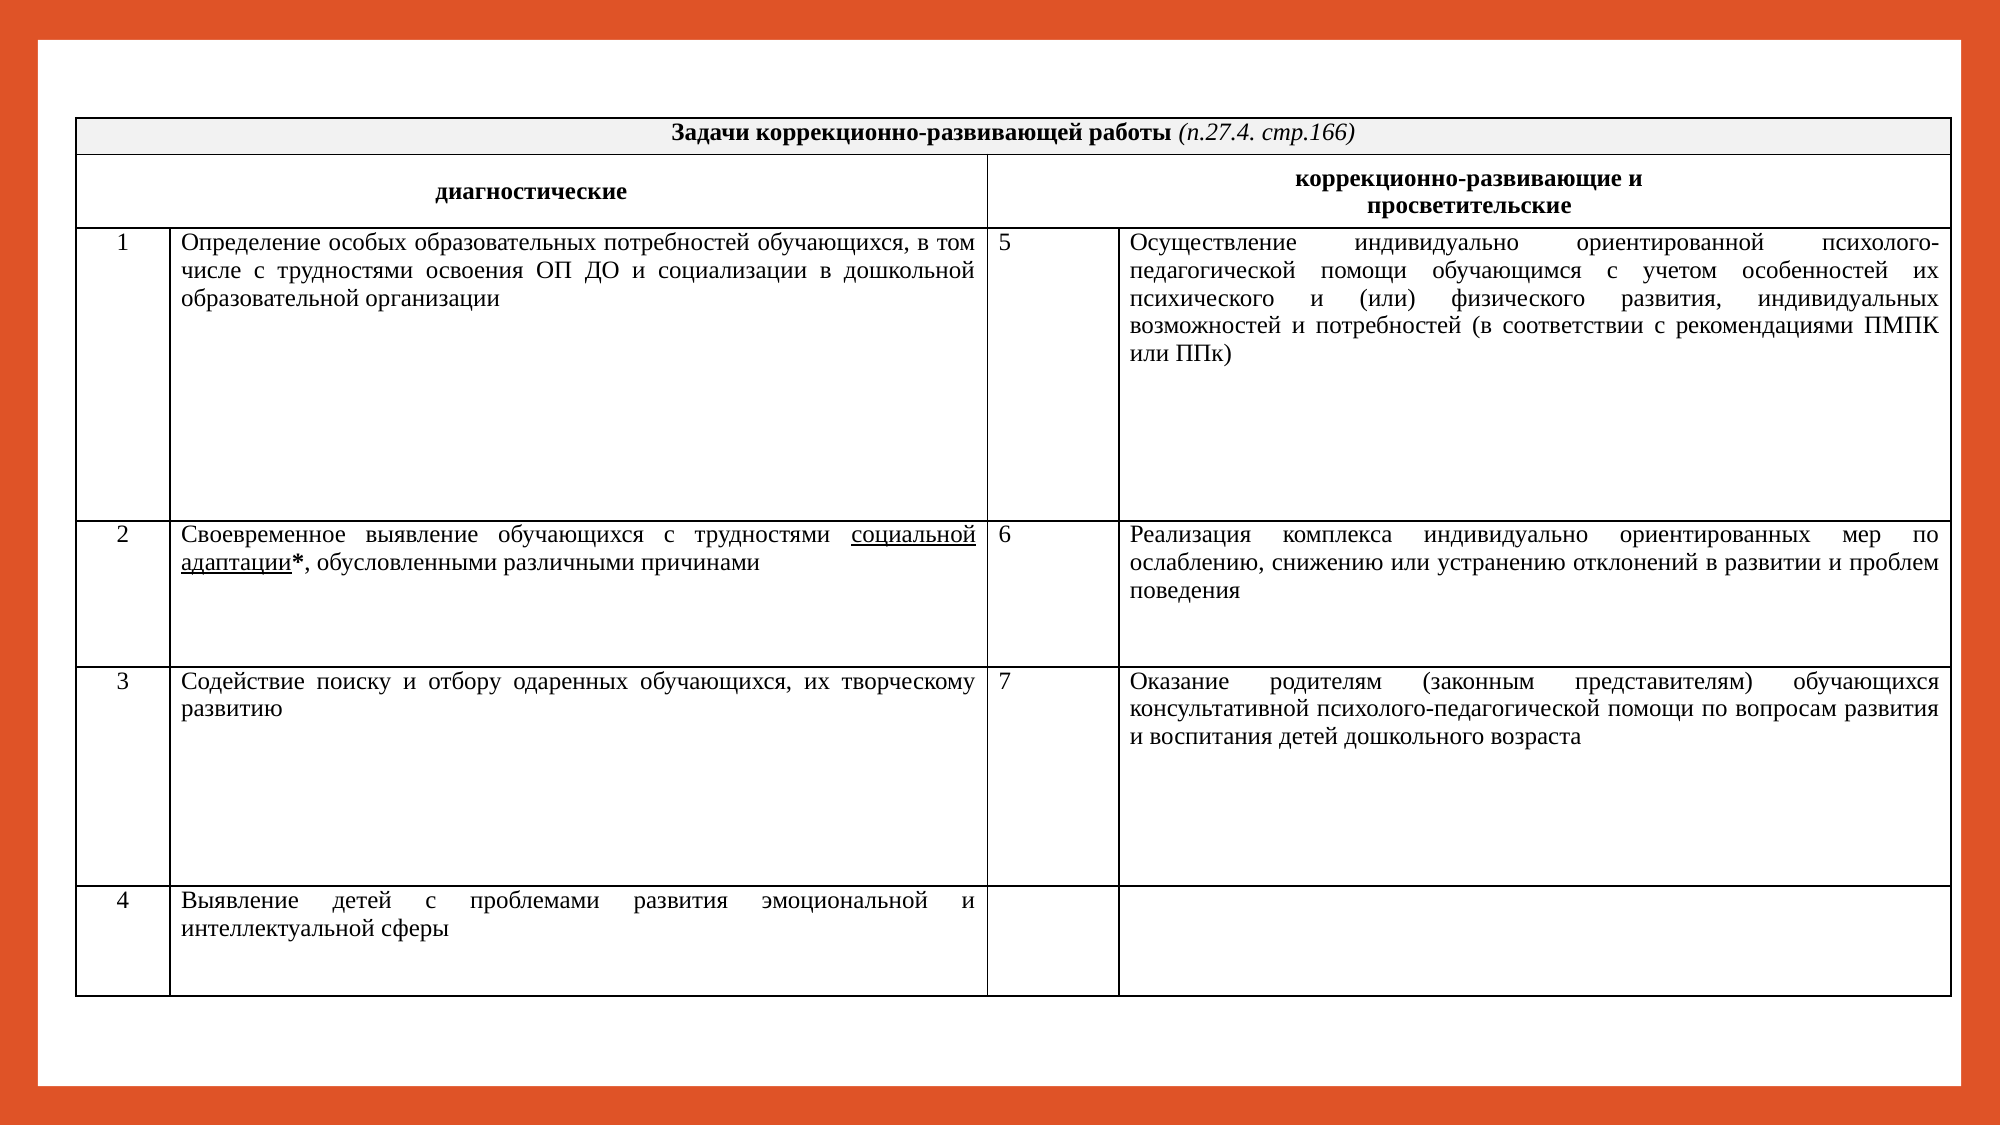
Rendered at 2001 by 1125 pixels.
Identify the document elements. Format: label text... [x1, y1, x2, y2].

table_cell Осуществление индивидуально ориентированной психолого-педагогической помощи обучающимся с учетом особенностей их психического и (или) физического развития, индивидуальных возможностей и потребностей (в соответствии с рекомендациями ПМПК или ППк) [1120, 229, 1950, 520]
table_cell Содействие поиску и отбору одаренных обучающихся, их творческому развитию [171, 668, 987, 885]
table_cell 4 [77, 887, 169, 995]
table_header Задачи коррекционно-развивающей работы (п.27.4. стр.166) [77, 119, 1950, 154]
table_cell 1 [77, 229, 169, 520]
table_cell [988, 887, 1118, 995]
table_cell 5 [988, 229, 1118, 520]
table_cell 3 [77, 668, 169, 885]
table_cell Реализация комплекса индивидуально ориентированных мер по ослаблению, снижению или устранению отклонений в развитии и проблем поведения [1120, 522, 1950, 666]
table_cell 7 [988, 668, 1118, 885]
table_cell Своевременное выявление обучающихся с трудностями социальной адаптации*, обусловленными различными причинами [171, 522, 987, 666]
table_cell 6 [988, 522, 1118, 666]
table_cell диагностические [77, 155, 987, 227]
table_cell Определение особых образовательных потребностей обучающихся, в том числе с трудностями освоения ОП ДО и социализации в дошкольной образовательной организации [171, 229, 987, 520]
table_cell Оказание родителям (законным представителям) обучающихся консультативной психолого-педагогической помощи по вопросам развития и воспитания детей дошкольного возраста [1120, 668, 1950, 885]
table_cell [1120, 887, 1950, 995]
table_cell коррекционно-развивающие и просветительские [988, 155, 1950, 227]
table_cell Выявление детей с проблемами развития эмоциональной и интеллектуальной сферы [171, 887, 987, 995]
table_cell 2 [77, 522, 169, 666]
